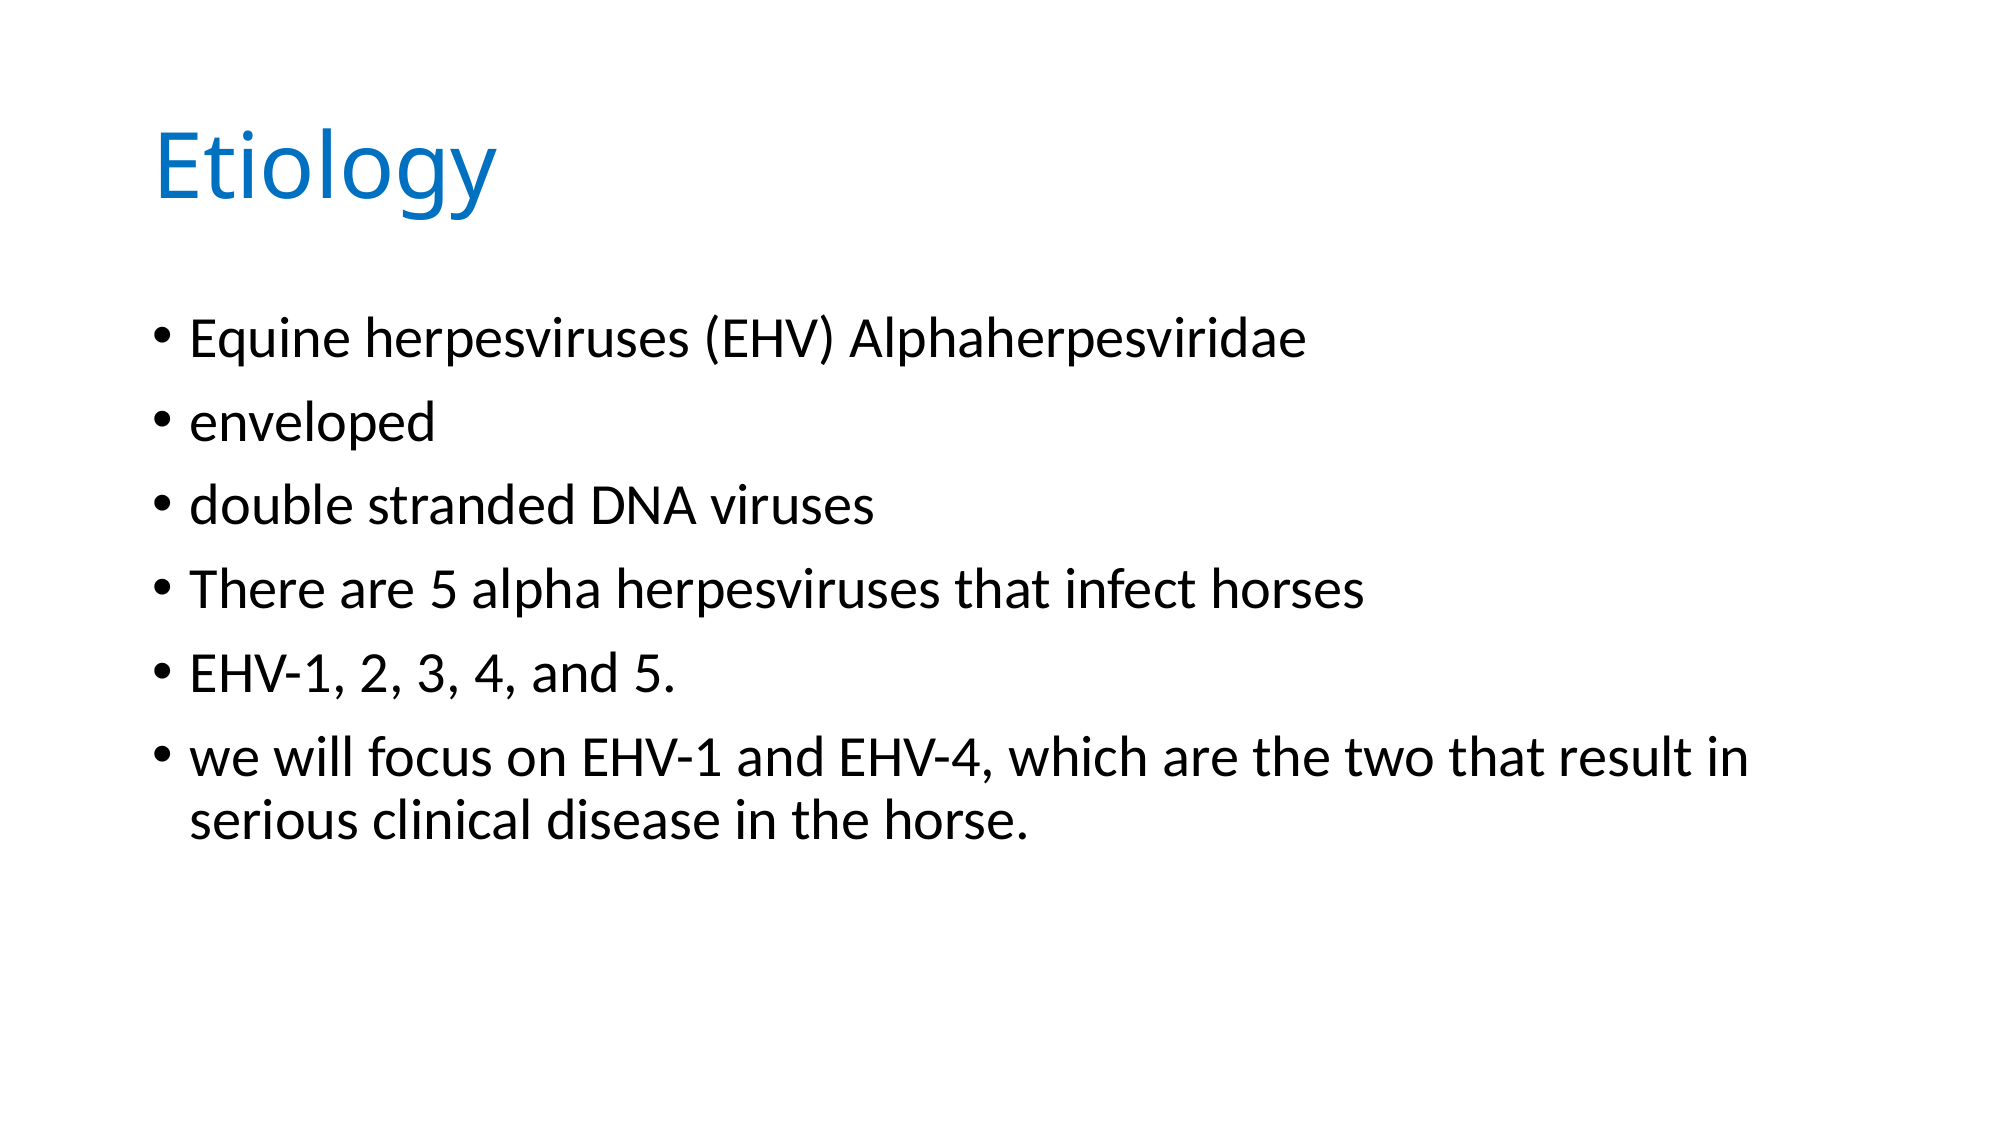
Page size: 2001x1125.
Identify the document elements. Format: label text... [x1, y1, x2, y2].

title Etiology [137, 59, 1863, 278]
list Equine herpesviruses (EHV) Alphaherpesviridae enveloped double stranded DNA viruses There are 5 alpha herpesviruses that infect horses EHV-1, 2, 3, 4, and 5. we will focus on EHV-1 and EHV-4, which are the two that result in serious clinical disease in the horse. [137, 299, 1863, 1014]
